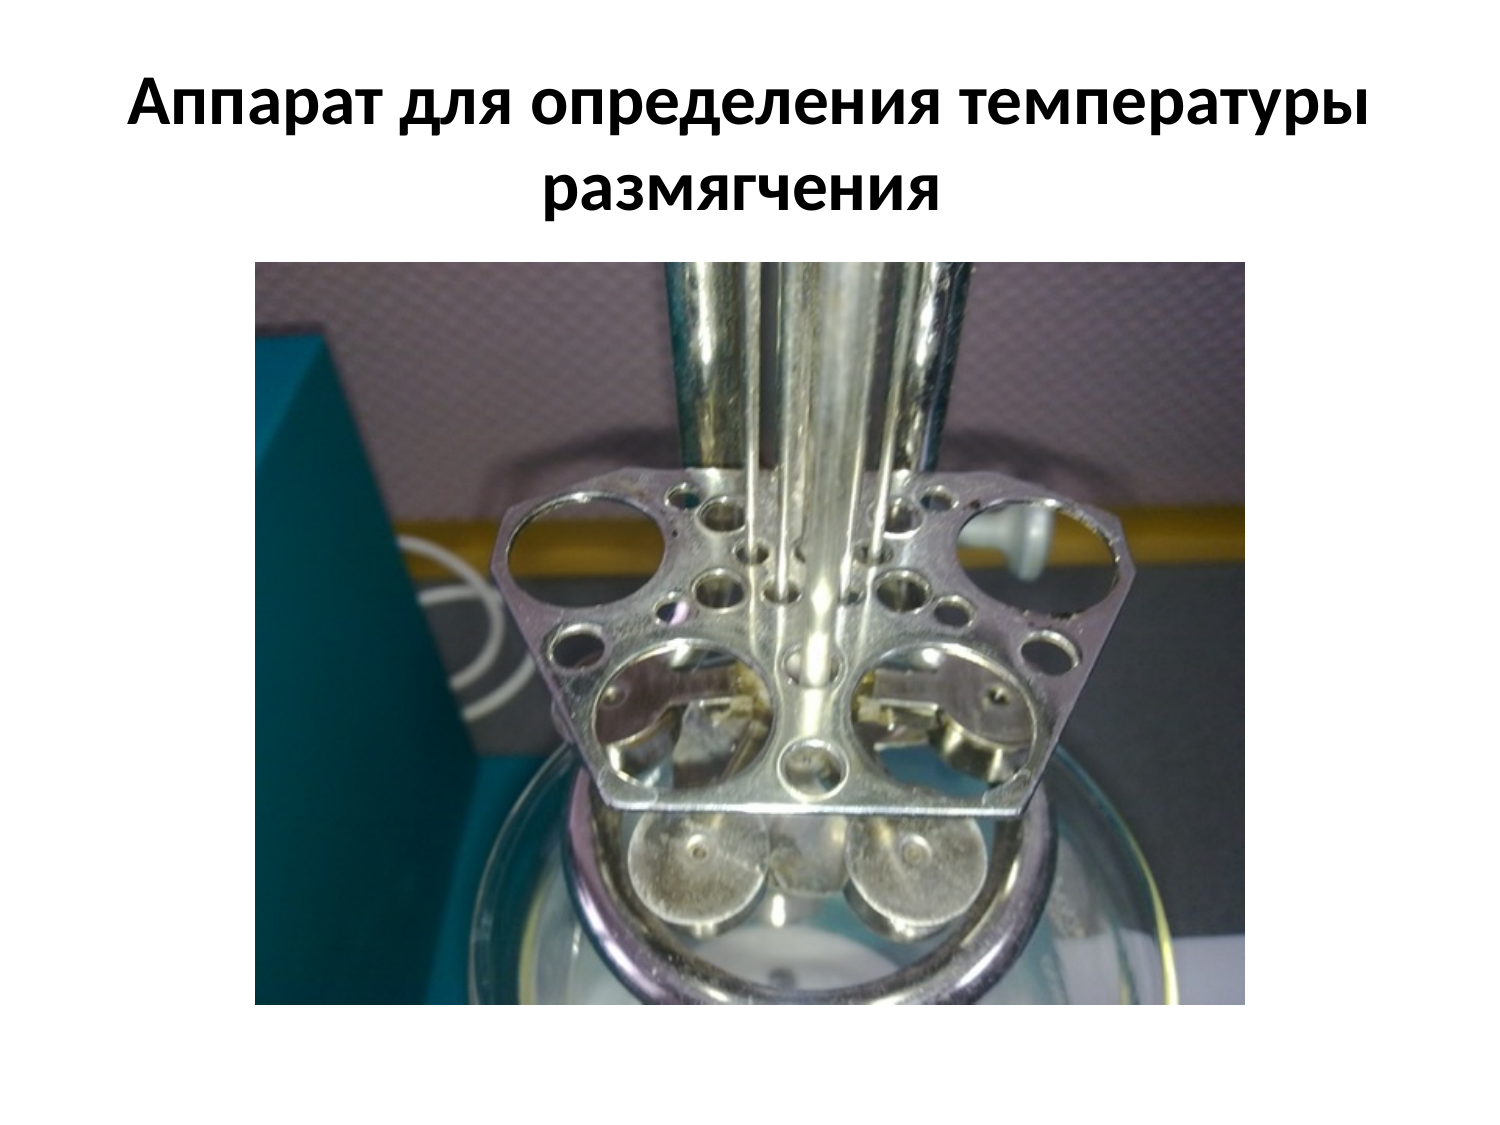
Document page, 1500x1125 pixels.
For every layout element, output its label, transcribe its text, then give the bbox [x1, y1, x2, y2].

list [254, 262, 1246, 1006]
title Аппарат для определения температуры размягчения [75, 45, 1425, 233]
